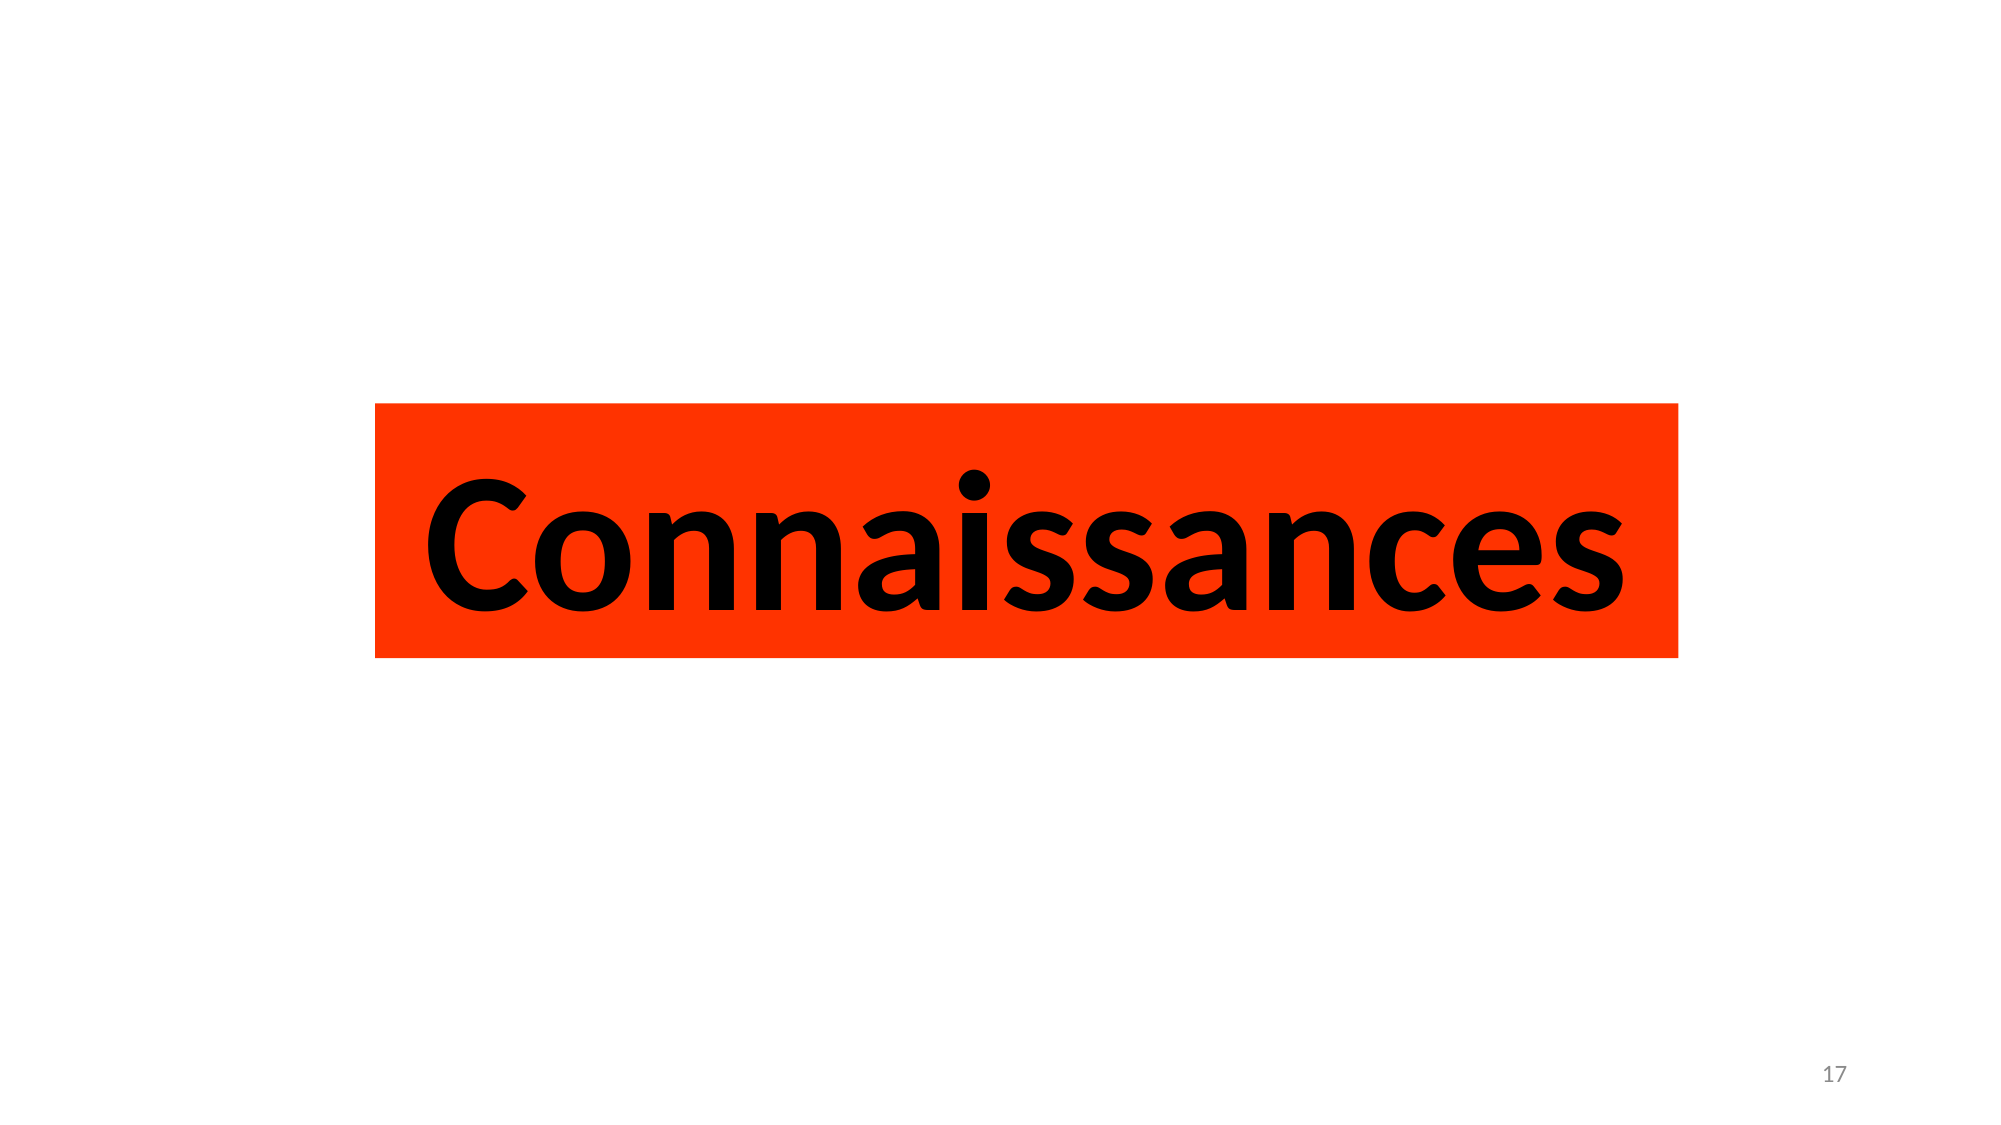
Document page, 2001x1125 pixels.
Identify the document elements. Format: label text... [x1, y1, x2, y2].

text_box Connaissances [375, 403, 1679, 659]
slide_number 17 [1412, 1042, 1863, 1103]
